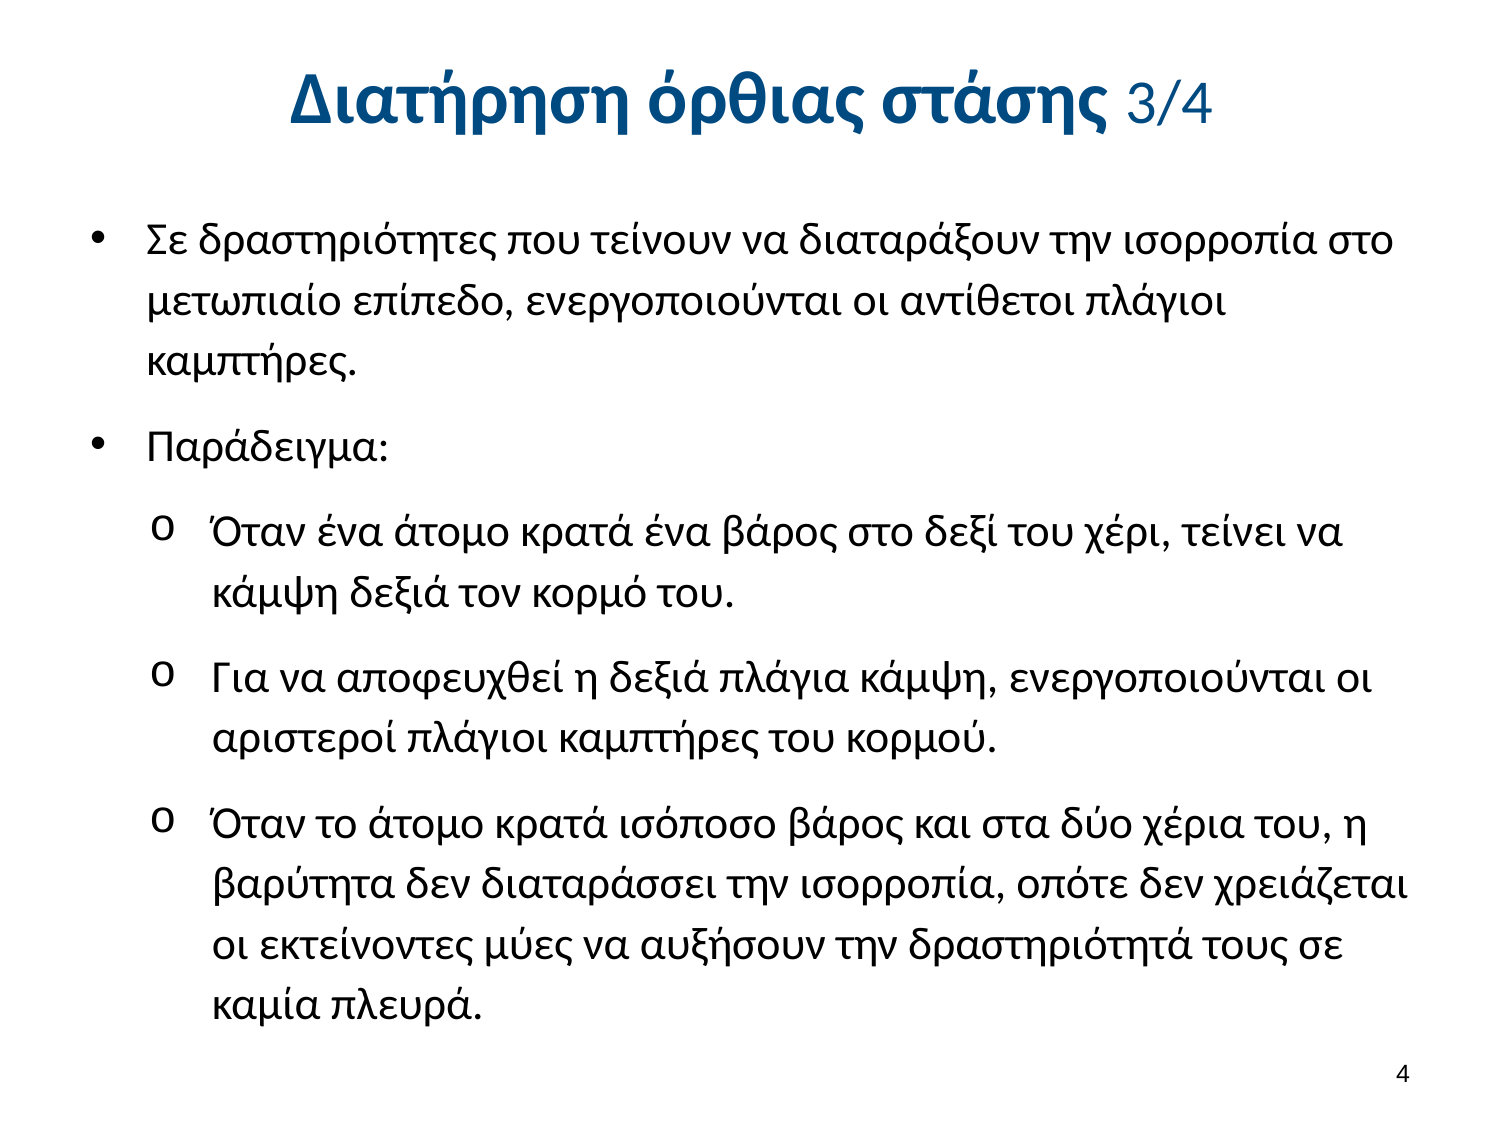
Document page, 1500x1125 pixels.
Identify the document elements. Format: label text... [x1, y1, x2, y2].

list Σε δραστηριότητες που τείνουν να διαταράξουν την ισορροπία στο μετωπιαίο επίπεδο, ενεργοποιούνται οι αντίθετοι πλάγιοι καμπτήρες. Παράδειγμα: Όταν ένα άτομο κρατά ένα βάρος στο δεξί του χέρι, τείνει να κάμψη δεξιά τον κορμό του. Για να αποφευχθεί η δεξιά πλάγια κάμψη, ενεργοποιούνται οι αριστεροί πλάγιοι καμπτήρες του κορμού. Όταν το άτομο κρατά ισόποσο βάρος και στα δύο χέρια του, η βαρύτητα δεν διαταράσσει την ισορροπία, οπότε δεν χρειάζεται οι εκτείνοντες μύες να αυξήσουν την δραστηριότητά τους σε καμία πλευρά. [75, 196, 1447, 1094]
slide_number 3 [1074, 1042, 1425, 1103]
title Διατήρηση όρθιας στάσης 3/4 [76, 19, 1427, 169]
